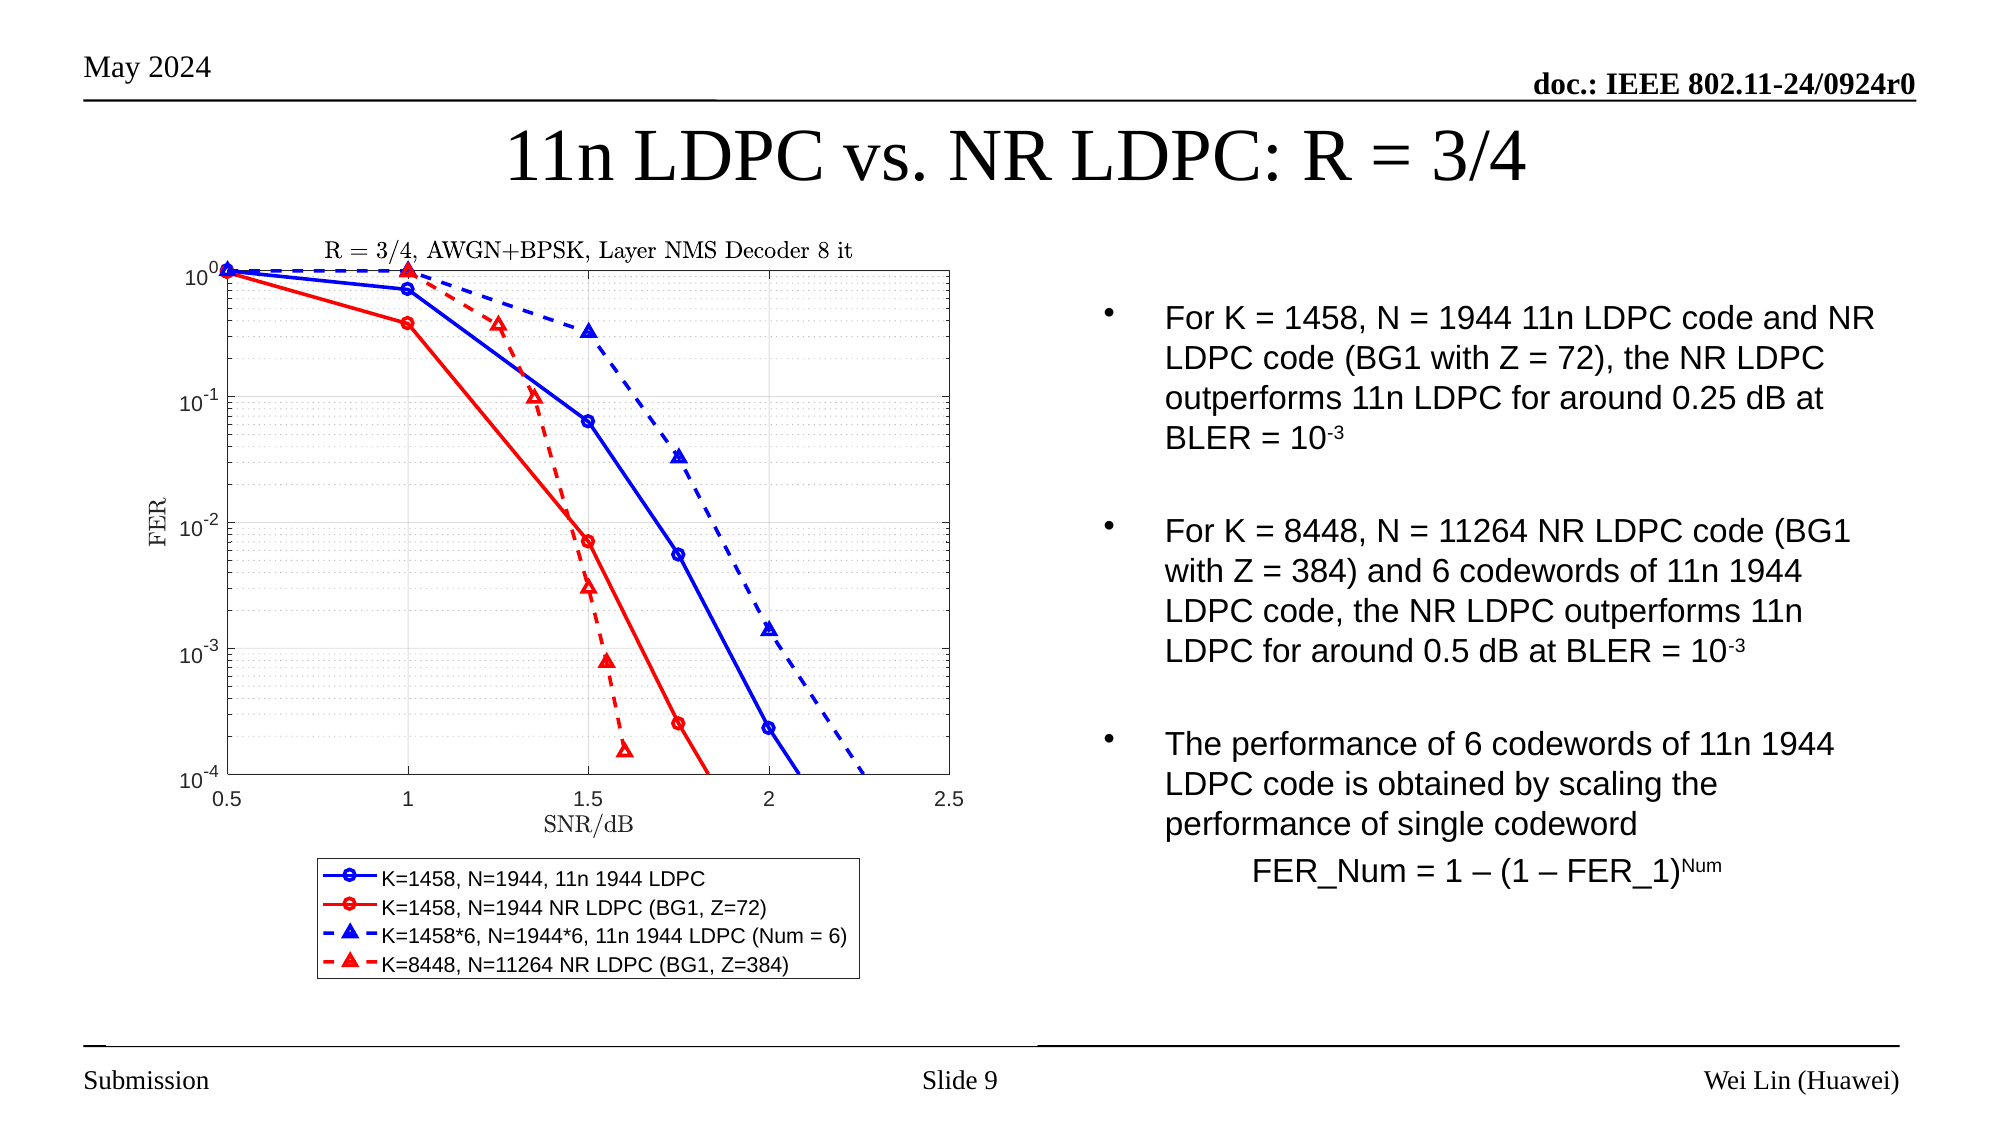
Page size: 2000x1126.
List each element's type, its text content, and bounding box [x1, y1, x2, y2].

picture [106, 224, 1038, 1047]
list For K = 1458, N = 1944 11n LDPC code and NR LDPC code (BG1 with Z = 72), the NR LDPC outperforms 11n LDPC for around 0.25 dB at BLER = 10-3 For K = 8448, N = 11264 NR LDPC code (BG1 with Z = 384) and 6 codewords of 11n 1944 LDPC code, the NR LDPC outperforms 11n LDPC for around 0.5 dB at BLER = 10-3 The performance of 6 codewords of 11n 1944 LDPC code is obtained by scaling the performance of single codeword FER_Num = 1 – (1 – FER_1)Num [1087, 288, 1900, 988]
title 11n LDPC vs. NR LDPC: R = 3/4 [66, 112, 1967, 188]
